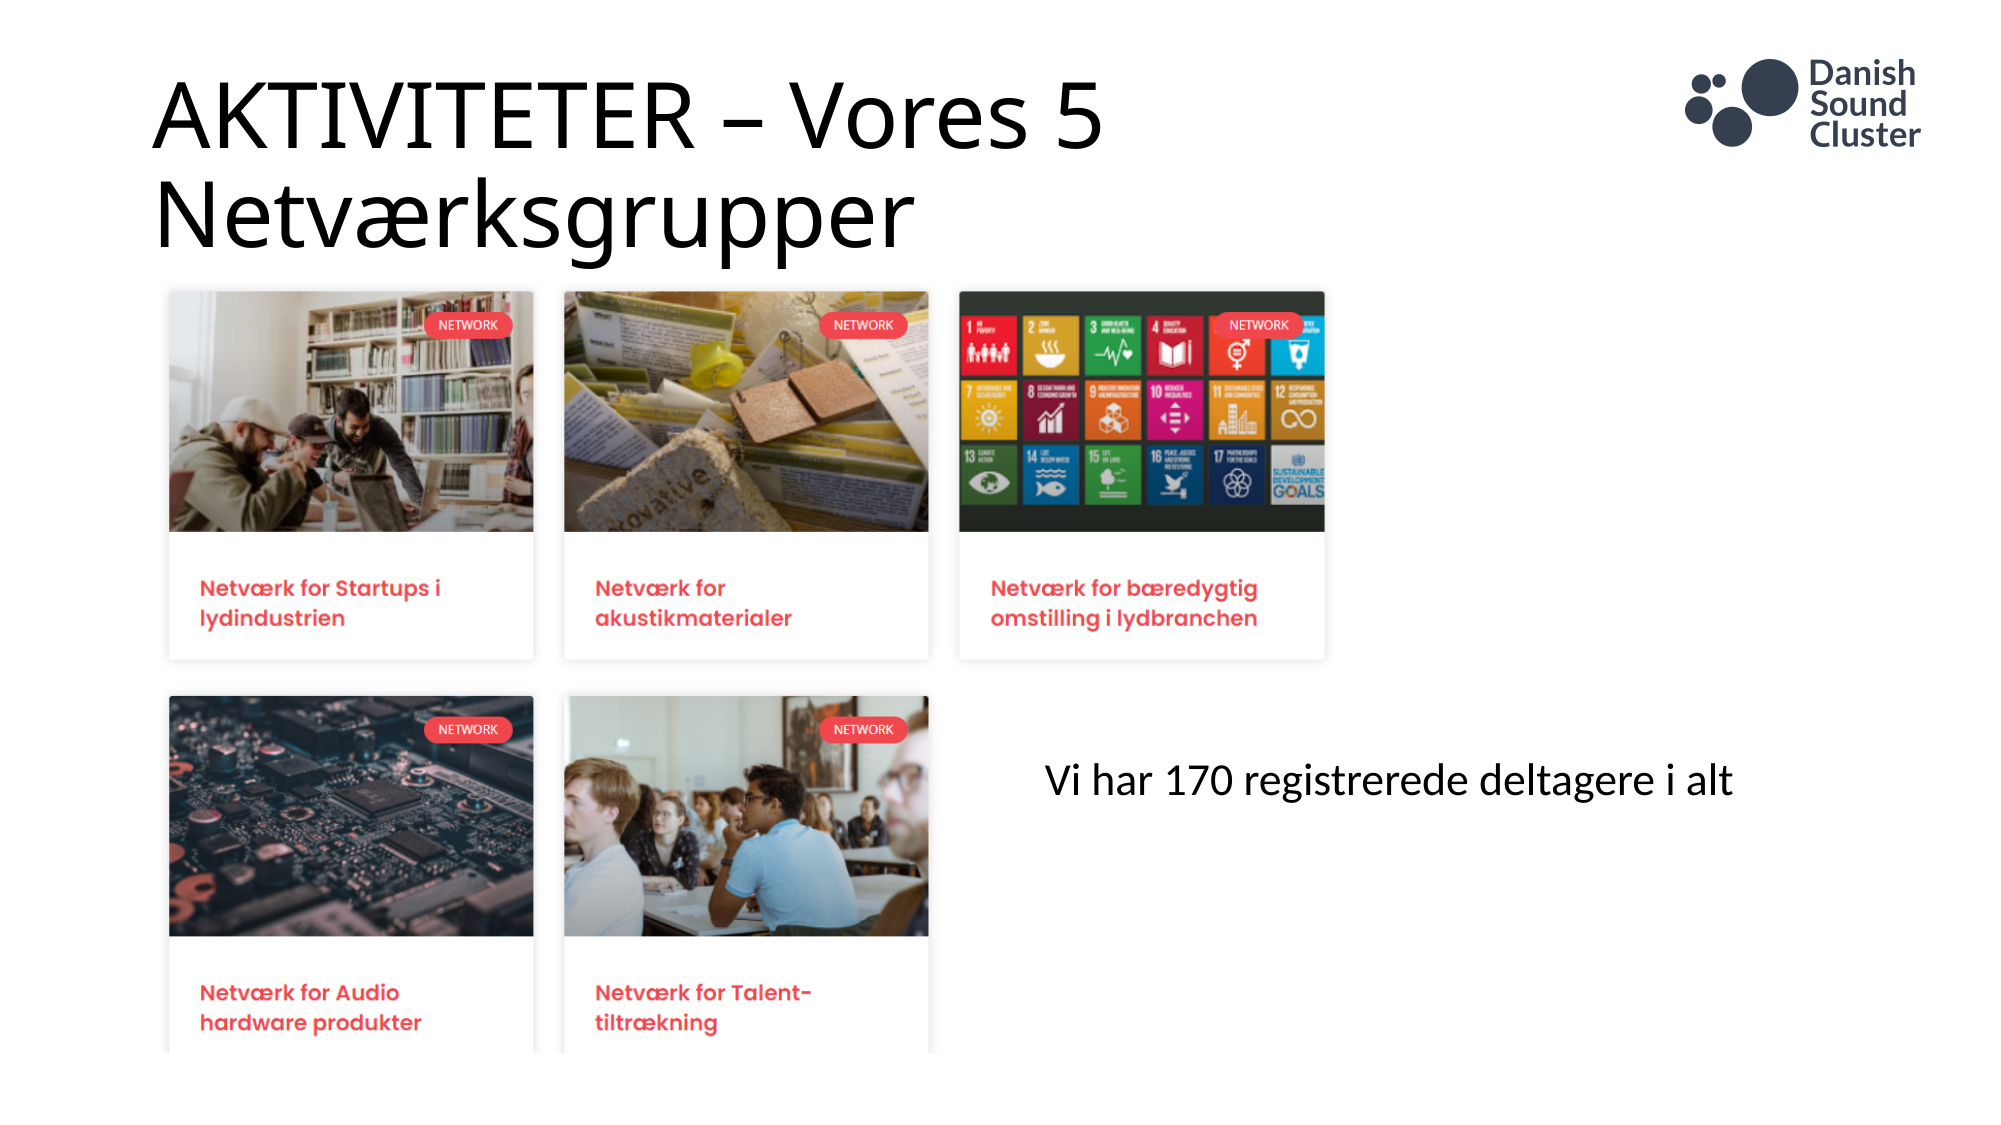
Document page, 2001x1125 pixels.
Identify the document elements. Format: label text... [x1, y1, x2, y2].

text_box Vi har 170 registrerede deltagere i alt [1338, 742, 1840, 813]
title AKTIVITETER – Vores 5 Netværksgrupper [137, 59, 1863, 278]
picture [160, 277, 1338, 1053]
picture [1863, 59, 1921, 147]
